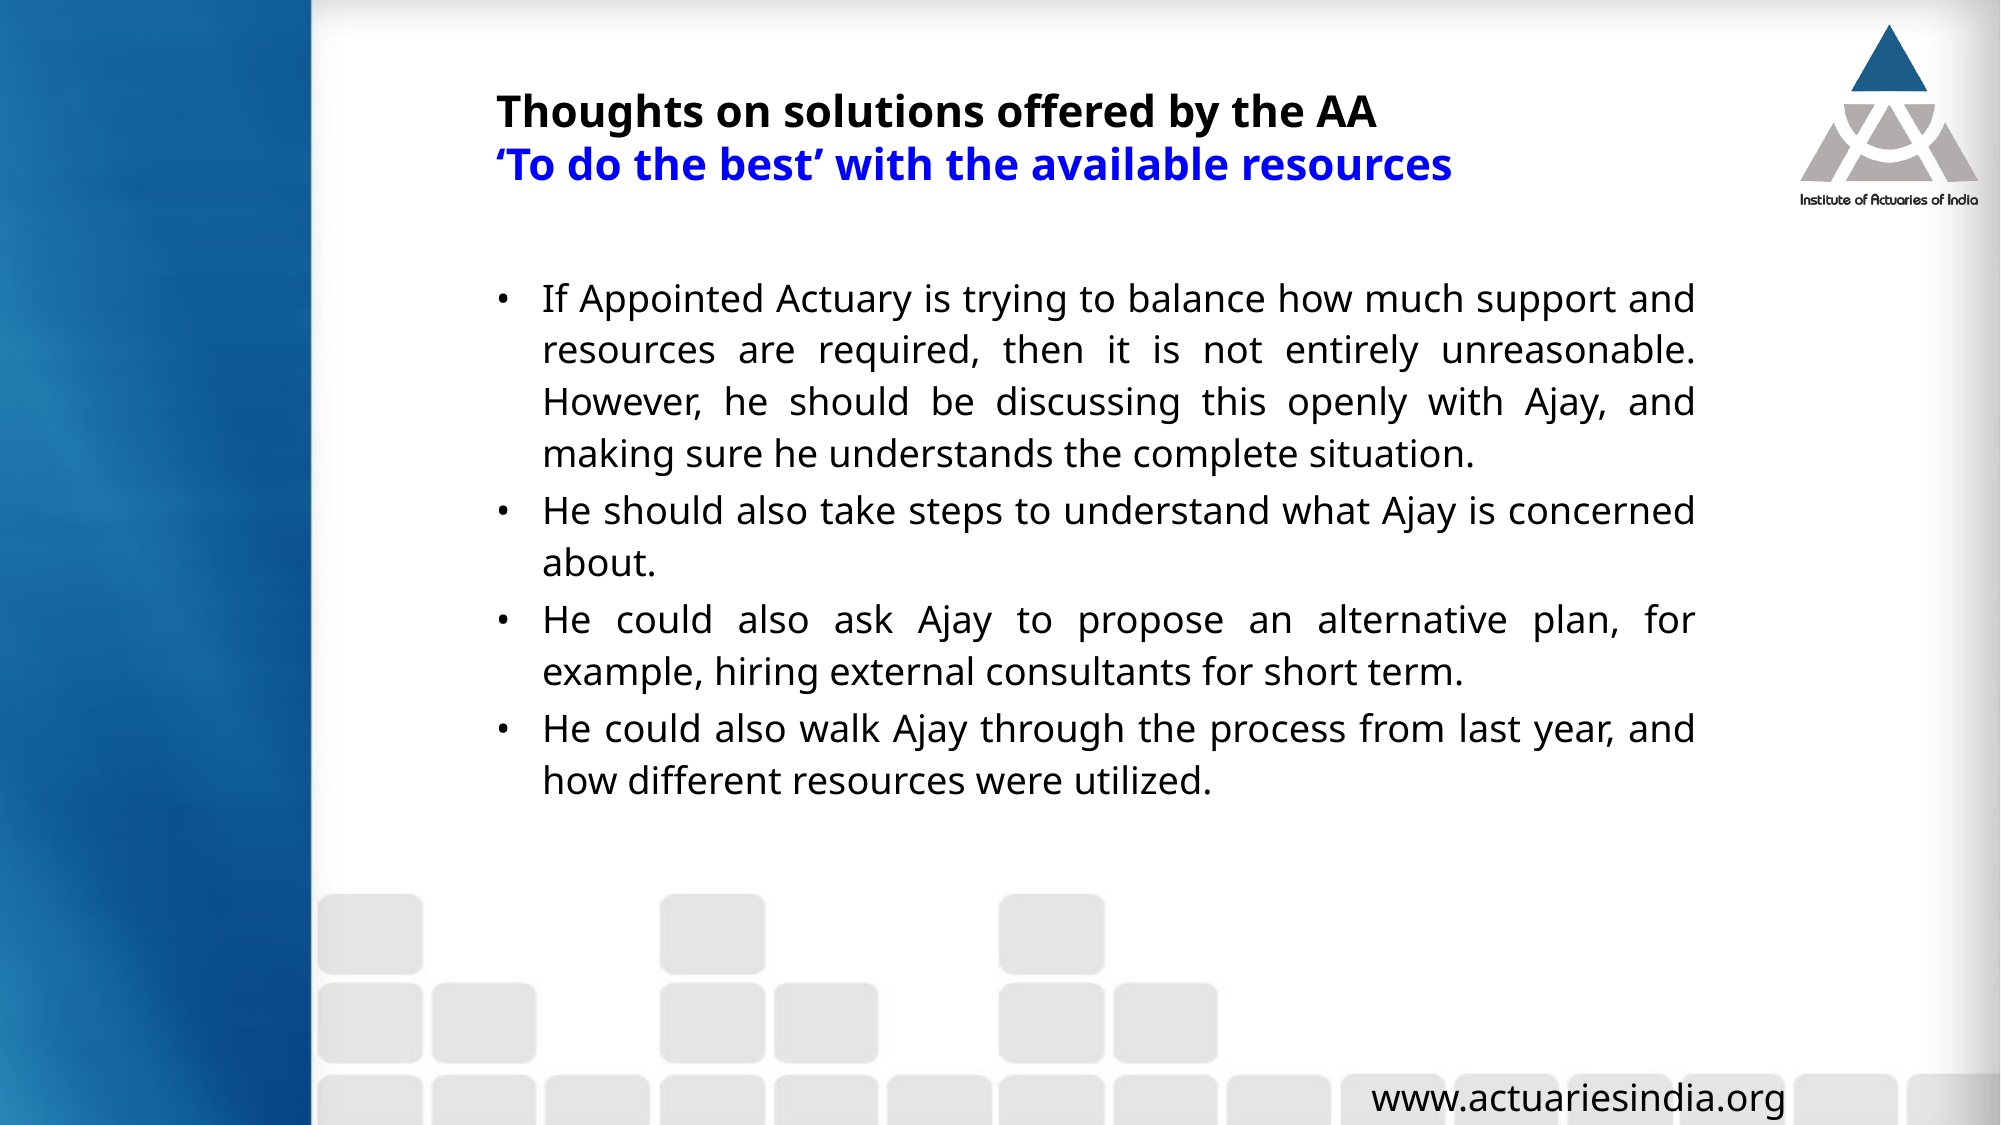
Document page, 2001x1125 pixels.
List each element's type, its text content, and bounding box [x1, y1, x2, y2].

text_box If Appointed Actuary is trying to balance how much support and resources are required, then it is not entirely unreasonable. However, he should be discussing this openly with Ajay, and making sure he understands the complete situation. He should also take steps to understand what Ajay is concerned about. He could also ask Ajay to propose an alternative plan, for example, hiring external consultants for short term. He could also walk Ajay through the process from last year, and how different resources were utilized. [481, 264, 1713, 875]
picture [0, 0, 2001, 1125]
text_box www.actuariesindia.org [1356, 1066, 1832, 1125]
text_box Thoughts on solutions offered by the AA ‘To do the best’ with the available resources [481, 75, 1788, 198]
